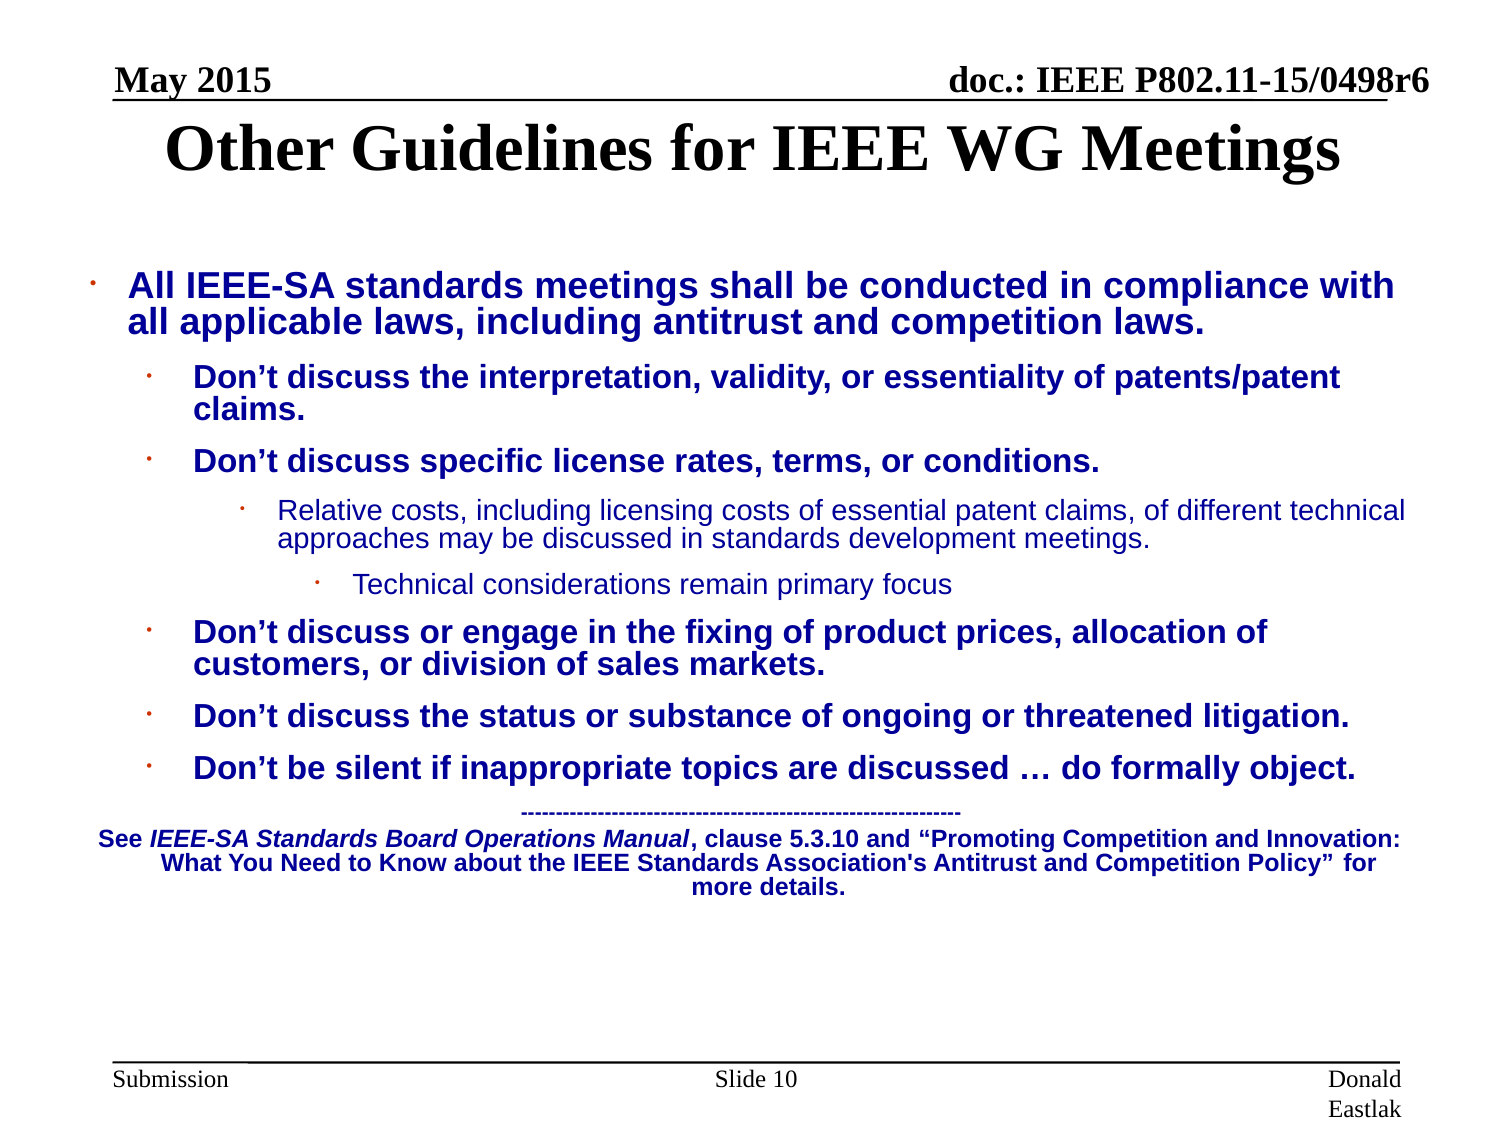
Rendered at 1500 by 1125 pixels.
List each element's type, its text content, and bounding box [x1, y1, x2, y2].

text_box All IEEE-SA standards meetings shall be conducted in compliance with all applicable laws, including antitrust and competition laws. Don’t discuss the interpretation, validity, or essentiality of patents/patent claims. Don’t discuss specific license rates, terms, or conditions. Relative costs, including licensing costs of essential patent claims, of different technical approaches may be discussed in standards development meetings. Technical considerations remain primary focus Don’t discuss or engage in the fixing of product prices, allocation of customers, or division of sales markets. Don’t discuss the status or substance of ongoing or threatened litigation. Don’t be silent if inappropriate topics are discussed … do formally object. --------------------------------------------------------------- See IEEE-SA Standards Board Operations Manual, clause 5.3.10 and “Promoting Competition and Innovation: What You Need to Know about the IEEE Standards Association's Antitrust and Competition Policy” for more details. [74, 262, 1425, 1113]
footer Donald Eastlake 3rd, Huawei Technologies [1325, 1062, 1402, 1093]
title Other Guidelines for IEEE WG Meetings [59, 50, 1448, 238]
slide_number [114, 54, 290, 100]
text_box [87, 37, 1438, 163]
slide_number Slide 10 [712, 1062, 800, 1093]
